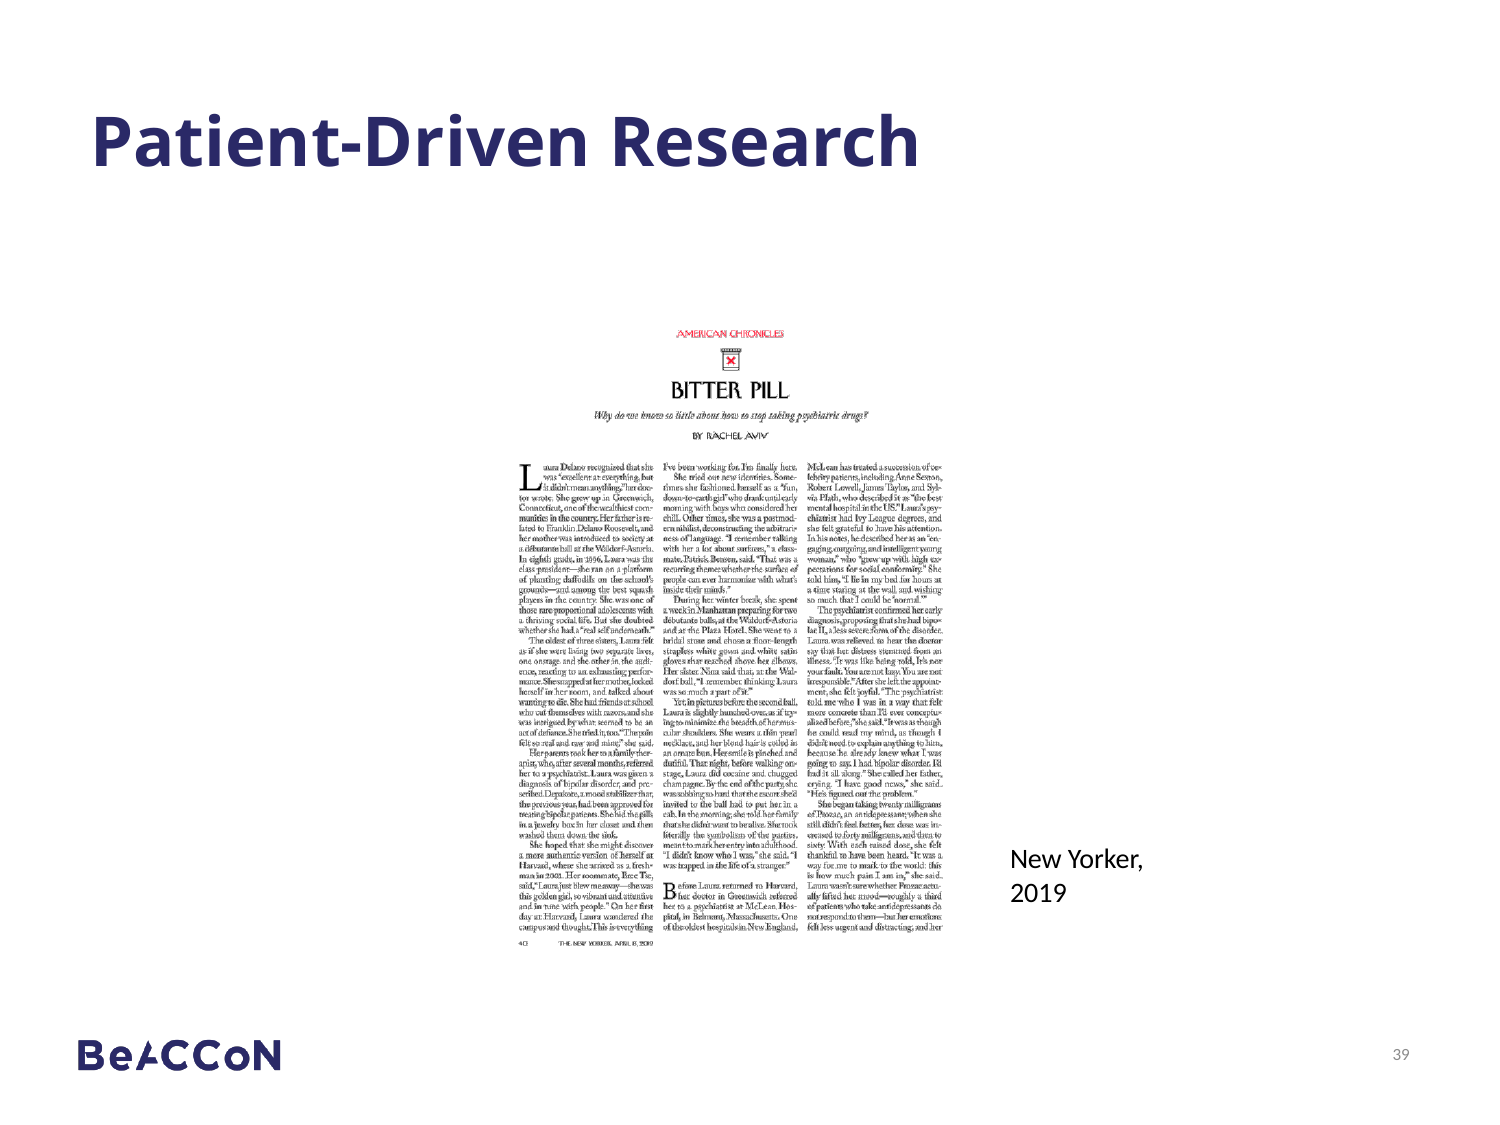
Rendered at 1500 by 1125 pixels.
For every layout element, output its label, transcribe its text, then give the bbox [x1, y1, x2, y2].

title Patient-Driven Research [75, 45, 1425, 233]
text_box New Yorker, 2019 [995, 833, 1218, 916]
picture [488, 300, 972, 959]
picture [72, 1034, 283, 1073]
slide_number 39 [1341, 1023, 1425, 1084]
